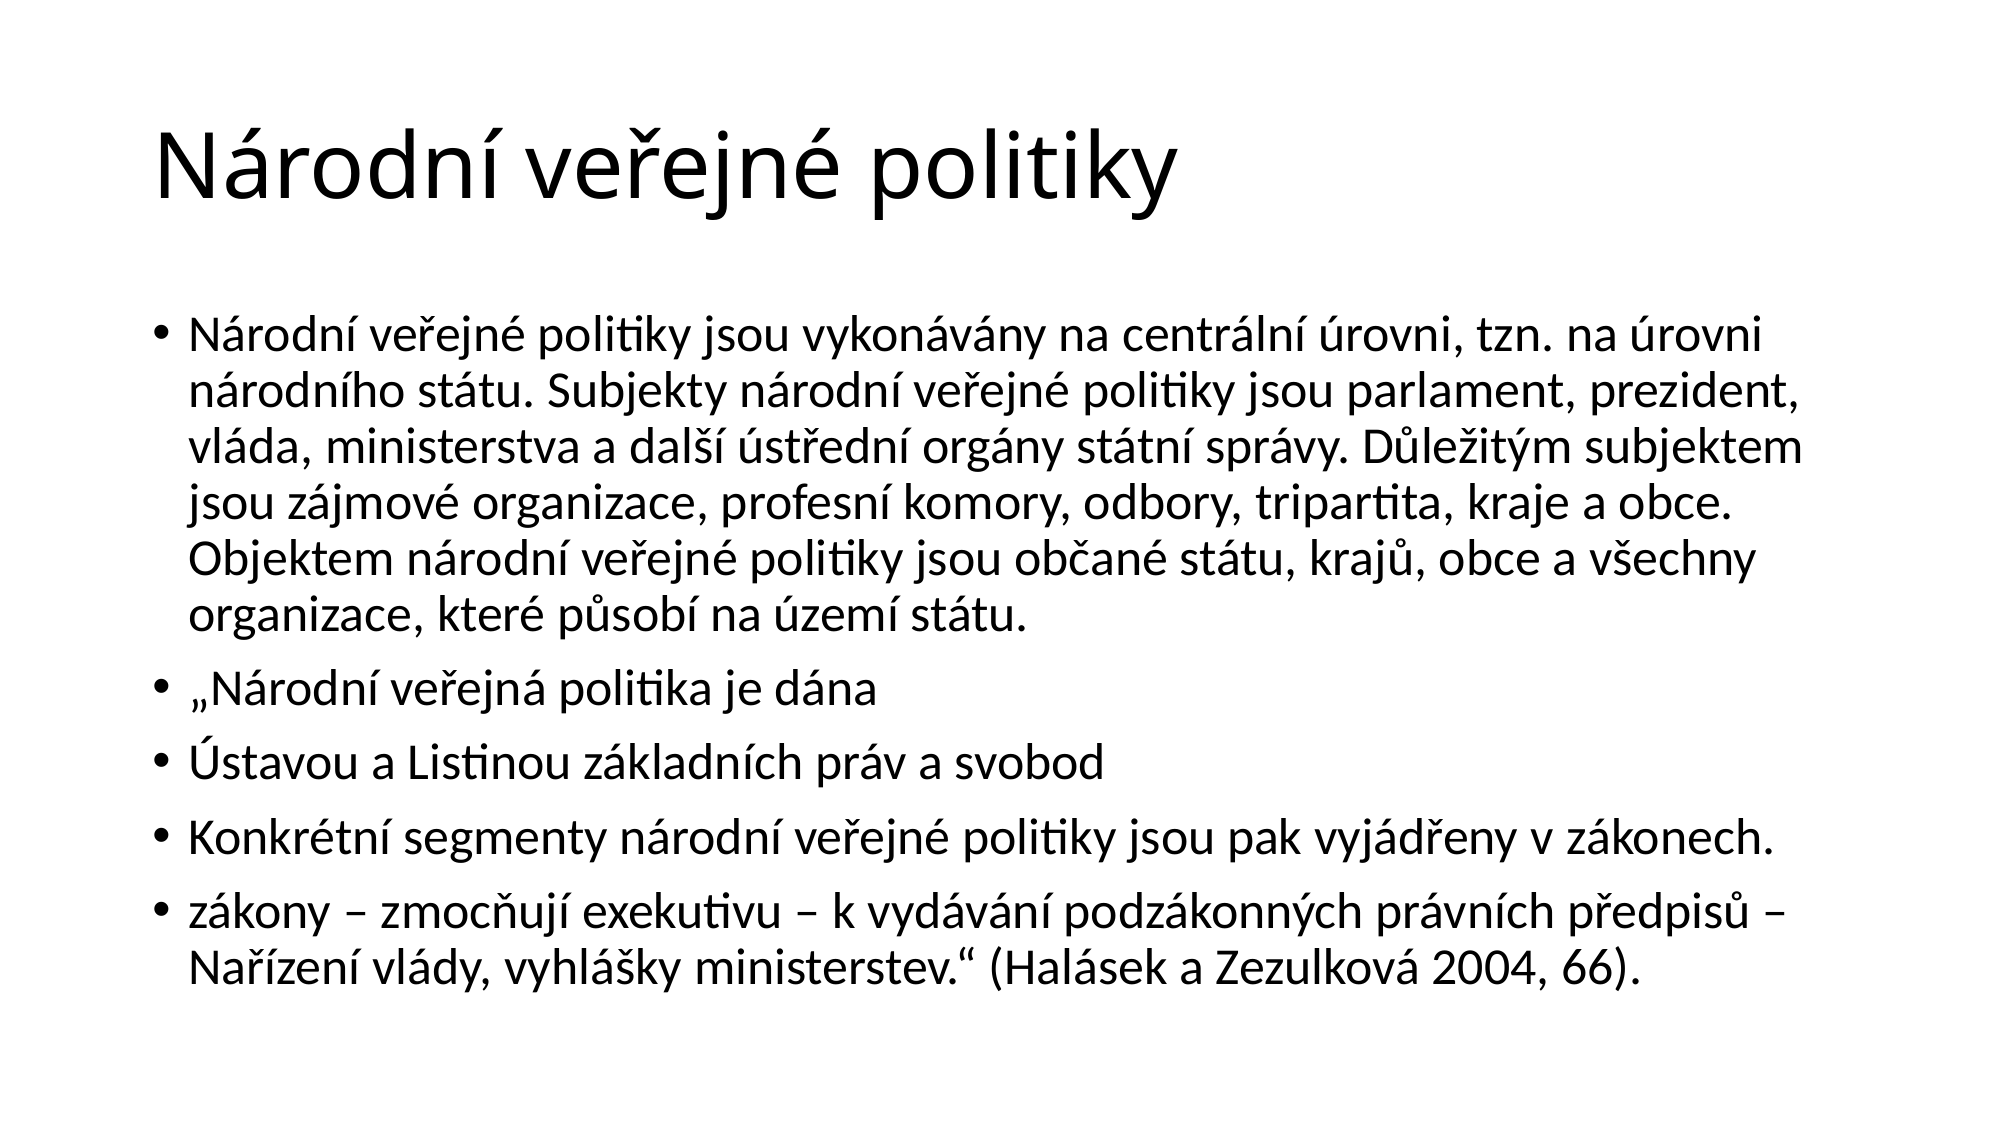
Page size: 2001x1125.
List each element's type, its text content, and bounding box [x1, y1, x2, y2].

list Národní veřejné politiky jsou vykonávány na centrální úrovni, tzn. na úrovni národního státu. Subjekty národní veřejné politiky jsou parlament, prezident, vláda, ministerstva a další ústřední orgány státní správy. Důležitým subjektem jsou zájmové organizace, profesní komory, odbory, tripartita, kraje a obce. Objektem národní veřejné politiky jsou občané státu, krajů, obce a všechny organizace, které působí na území státu. „Národní veřejná politika je dána Ústavou a Listinou základních práv a svobod Konkrétní segmenty národní veřejné politiky jsou pak vyjádřeny v zákonech. zákony – zmocňují exekutivu – k vydávání podzákonných právních předpisů – Nařízení vlády, vyhlášky ministerstev.“ (Halásek a Zezulková 2004, 66). [137, 299, 1863, 1014]
title Národní veřejné politiky [137, 59, 1863, 278]
